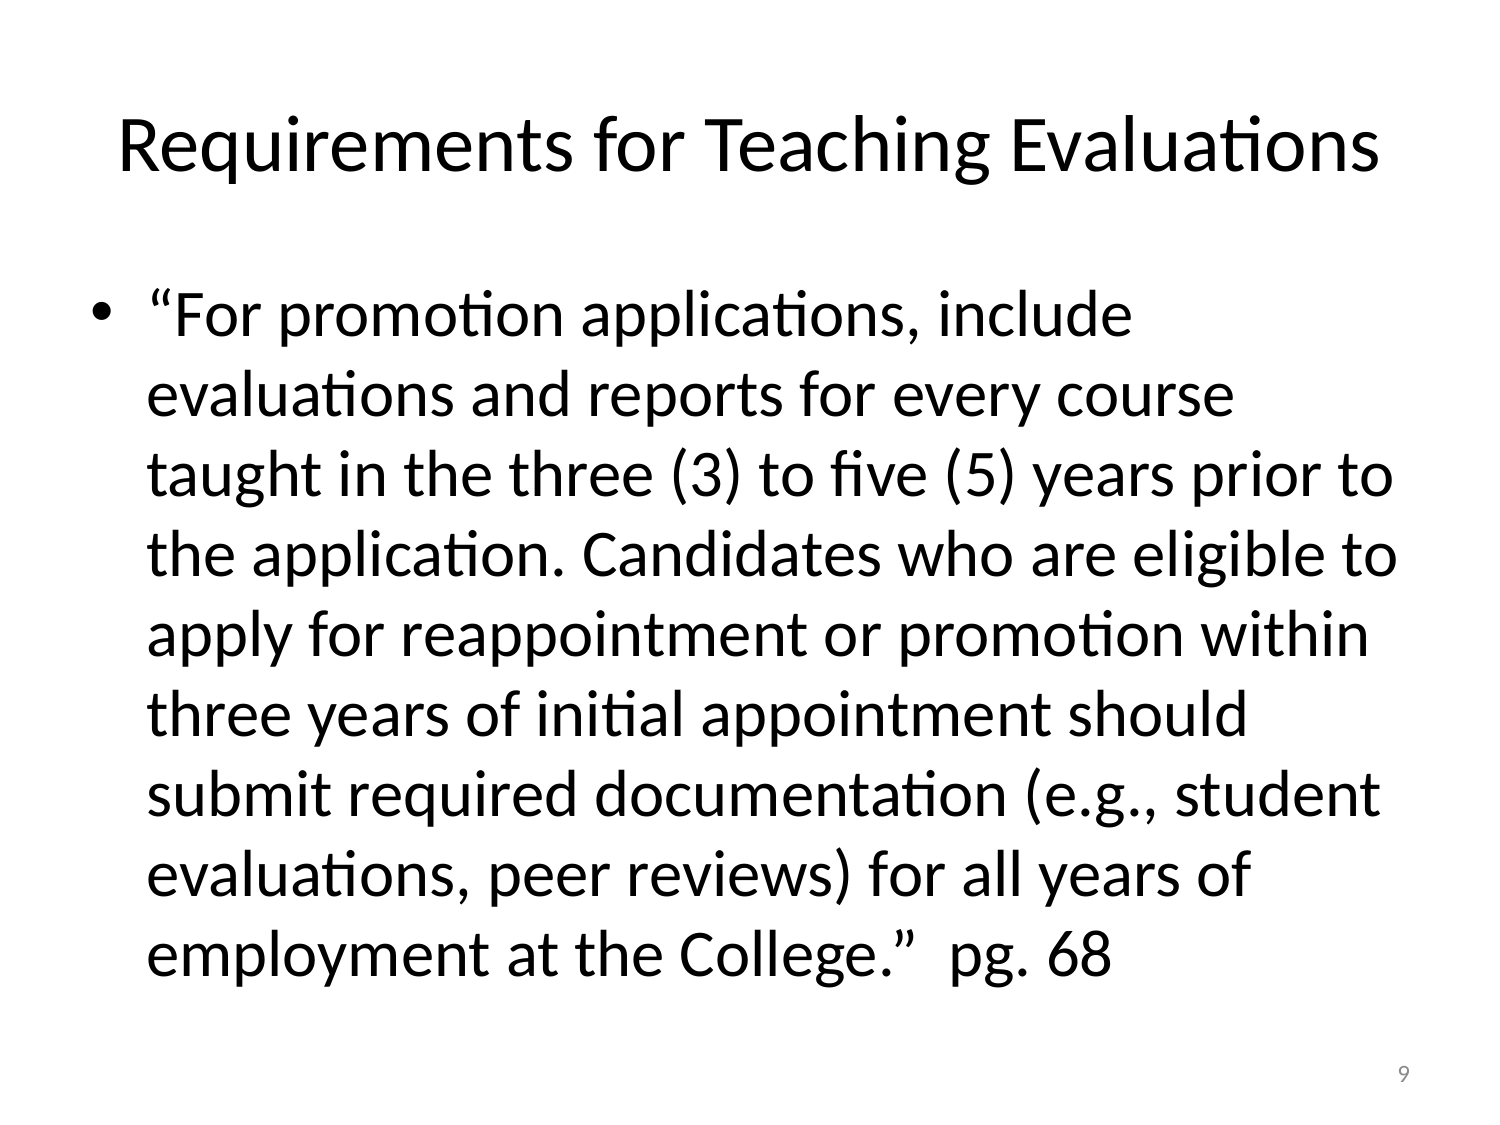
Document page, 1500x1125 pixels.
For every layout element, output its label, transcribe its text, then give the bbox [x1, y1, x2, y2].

list “For promotion applications, include evaluations and reports for every course taught in the three (3) to five (5) years prior to the application. Candidates who are eligible to apply for reappointment or promotion within three years of initial appointment should submit required documentation (e.g., student evaluations, peer reviews) for all years of employment at the College.” pg. 68 [75, 262, 1425, 1005]
slide_number 9 [1074, 1042, 1425, 1103]
title Requirements for Teaching Evaluations [75, 45, 1425, 233]
